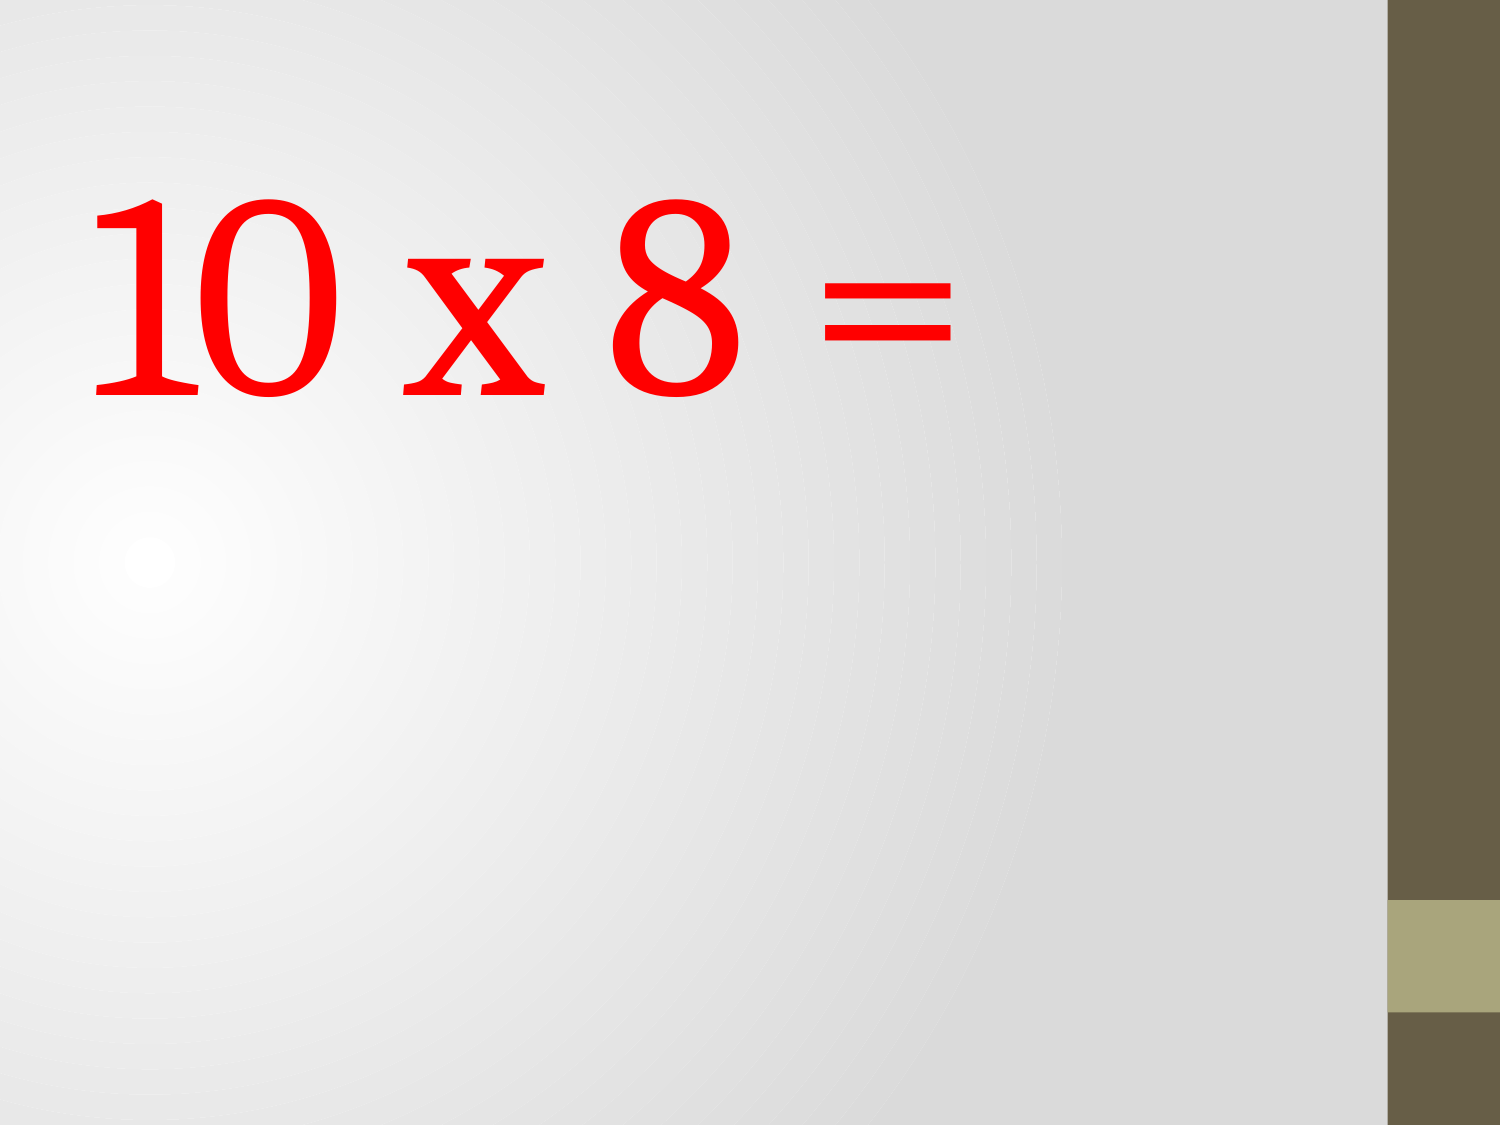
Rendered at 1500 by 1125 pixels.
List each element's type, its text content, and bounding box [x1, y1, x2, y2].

title 10 x 8 = [75, 45, 1425, 513]
